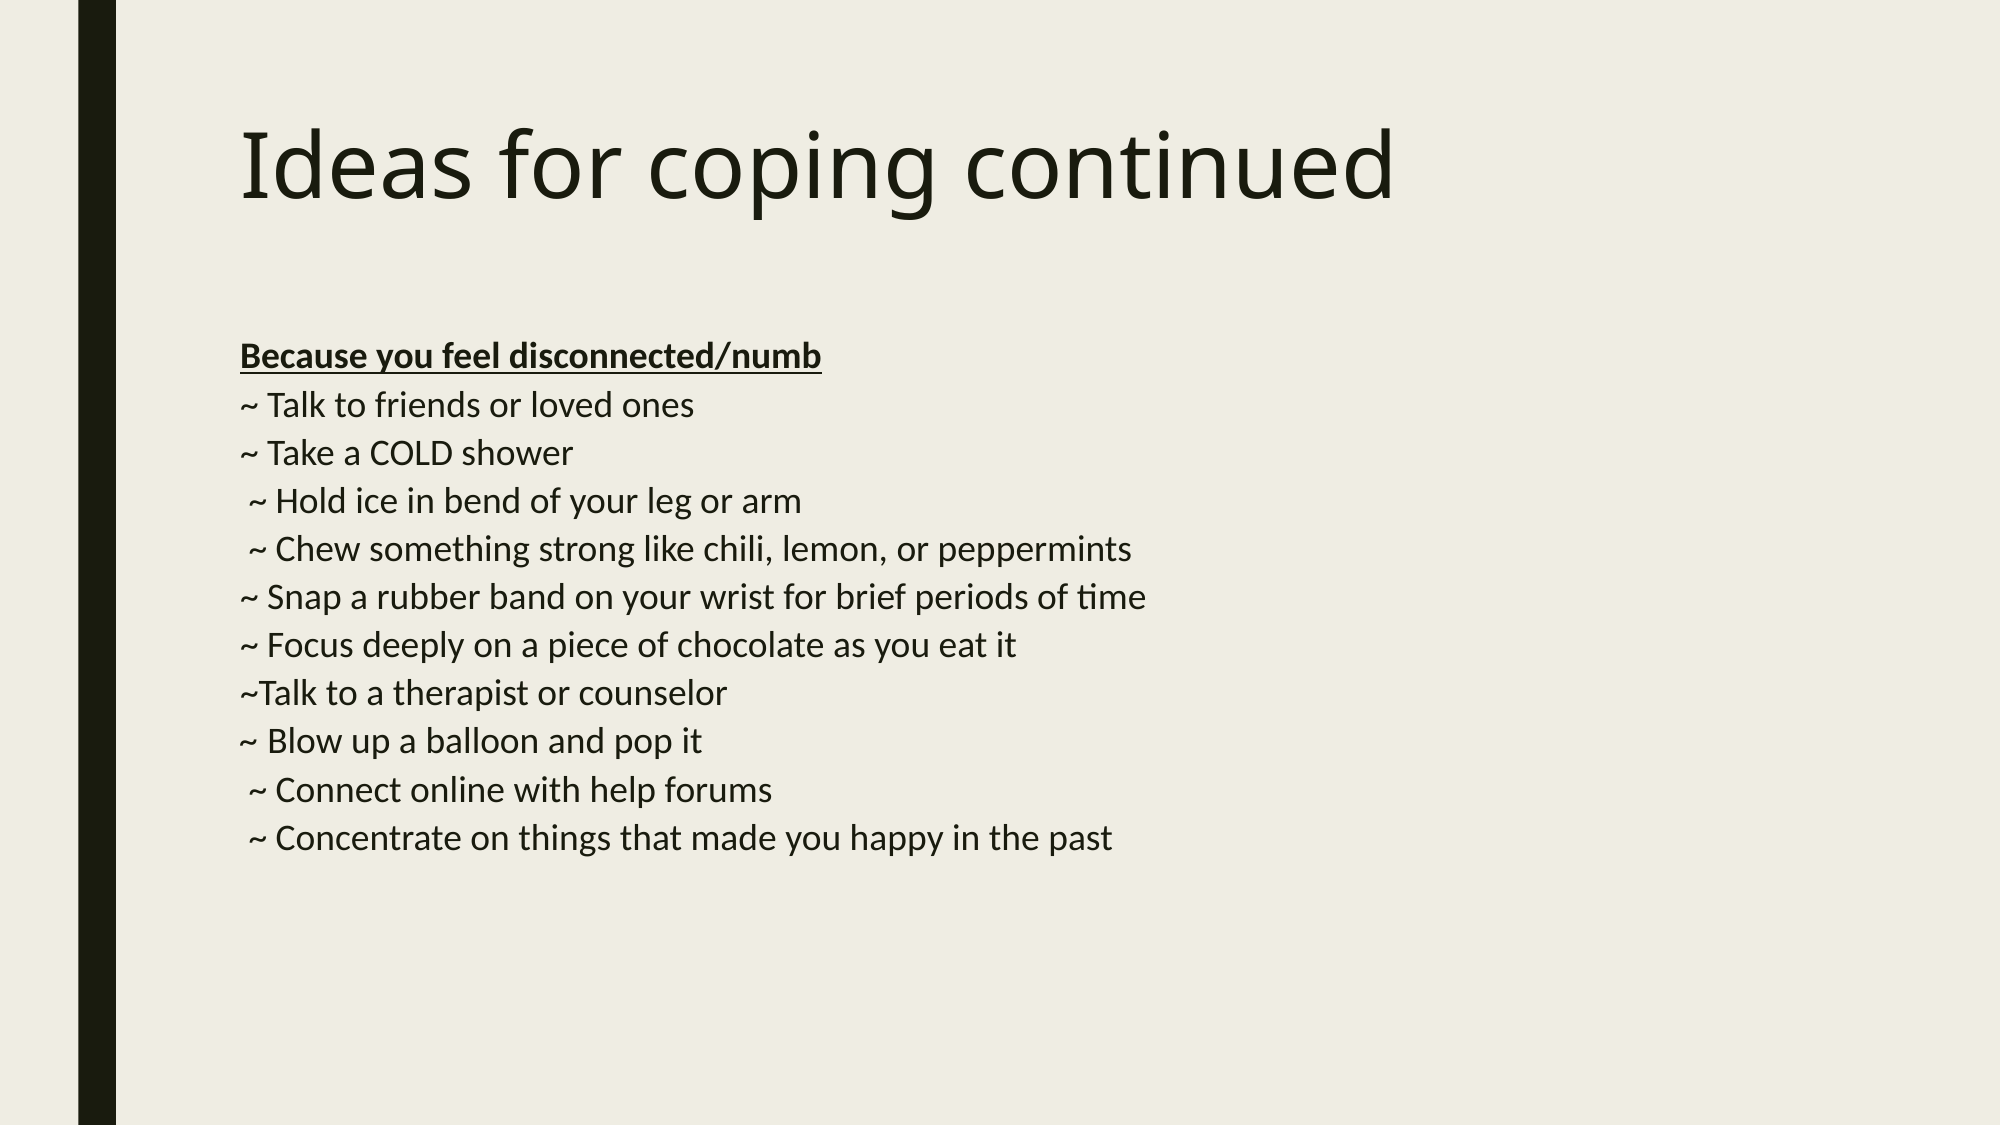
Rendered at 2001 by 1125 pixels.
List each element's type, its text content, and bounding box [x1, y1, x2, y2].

title Ideas for coping continued [225, 112, 1800, 320]
list Because you feel disconnected/numb ~ Talk to friends or loved ones ~ Take a COLD shower ~ Hold ice in bend of your leg or arm ~ Chew something strong like chili, lemon, or peppermints ~ Snap a rubber band on your wrist for brief periods of time ~ Focus deeply on a piece of chocolate as you eat it ~Talk to a therapist or counselor ~ Blow up a balloon and pop it ~ Connect online with help forums ~ Concentrate on things that made you happy in the past [225, 320, 1800, 963]
